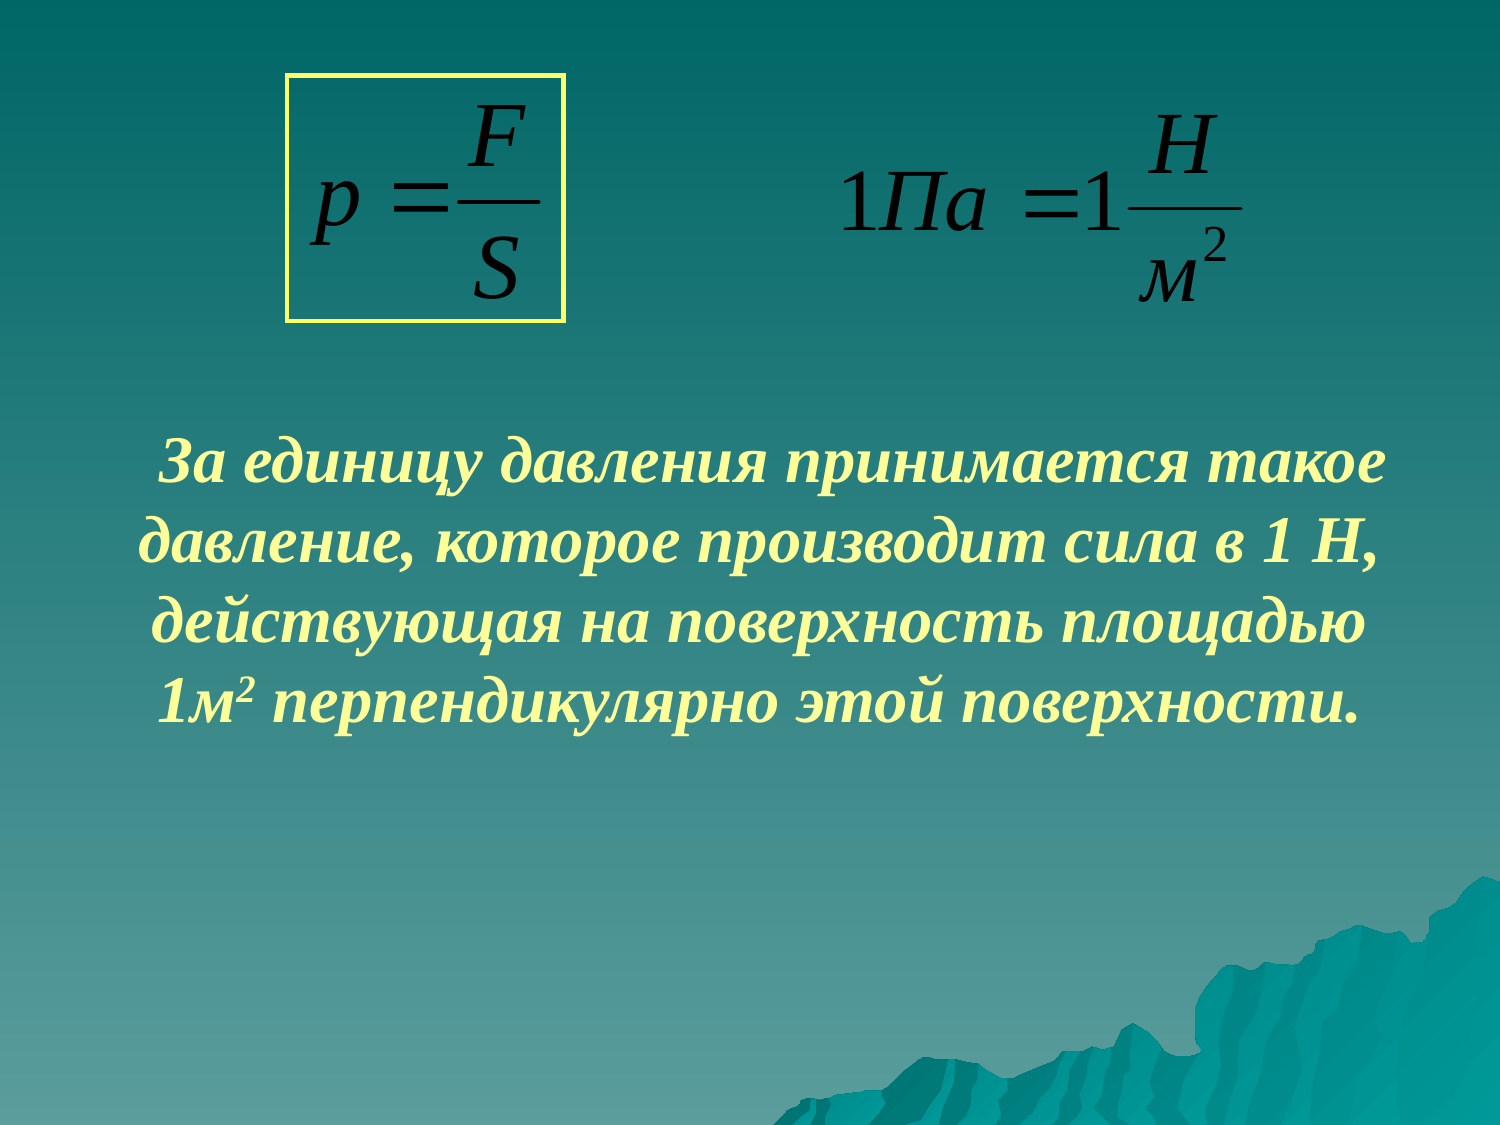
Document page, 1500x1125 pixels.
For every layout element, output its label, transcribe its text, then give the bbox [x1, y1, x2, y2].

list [289, 77, 562, 319]
list За единицу давления принимается такое давление, которое производит сила в 1 Н, действующая на поверхность площадью 1м2 перпендикулярно этой поверхности. [40, 531, 1424, 870]
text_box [832, 89, 1259, 320]
list За единицу давления принимается такое давление, которое производит сила в 1 Н, действующая на поверхность площадью 1м2 перпендикулярно этой поверхности. [40, 408, 1424, 530]
